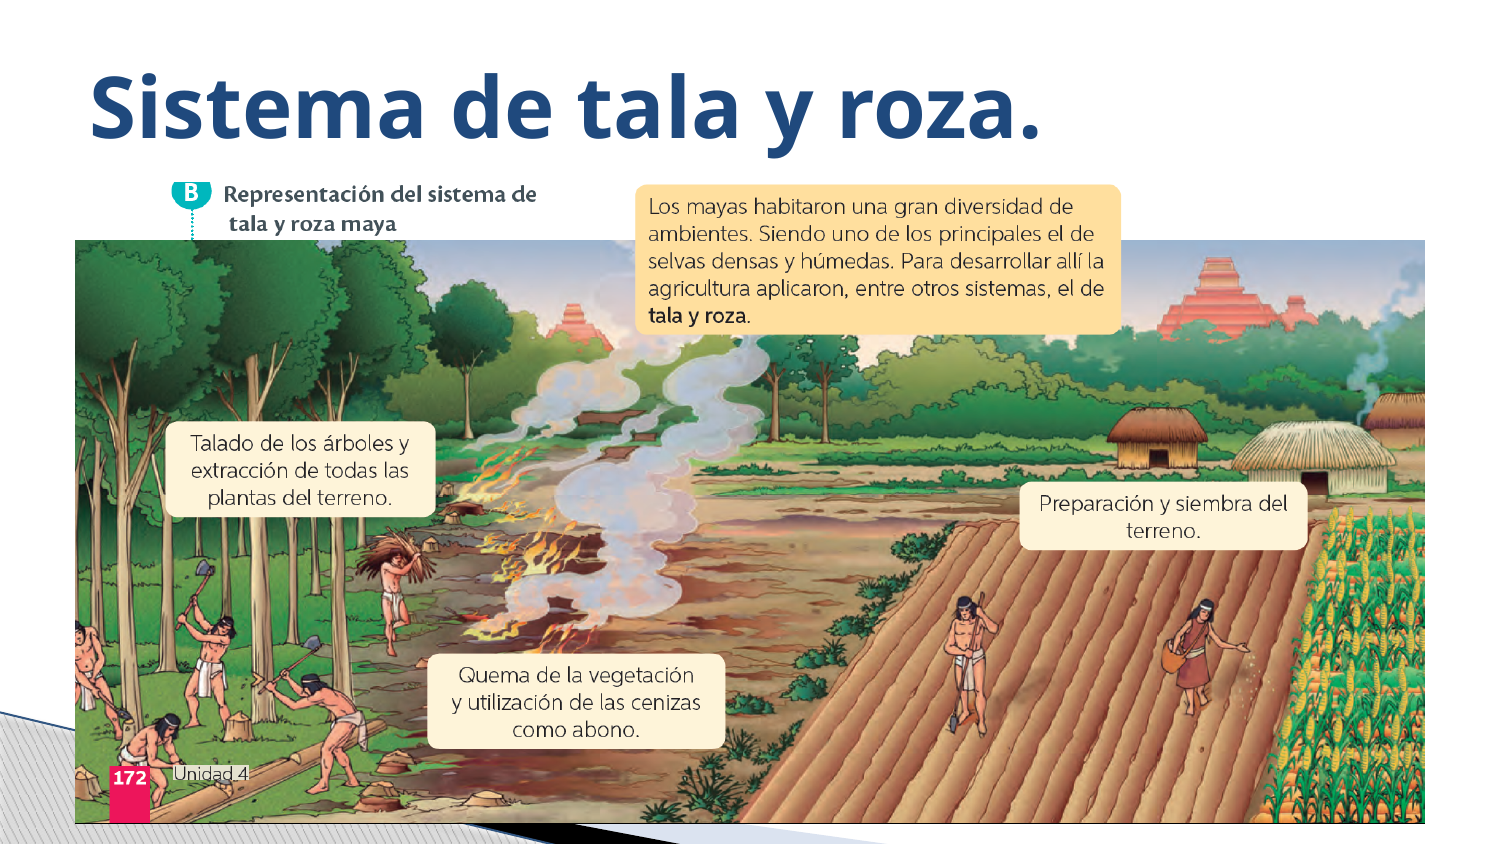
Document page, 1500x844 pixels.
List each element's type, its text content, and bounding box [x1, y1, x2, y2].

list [74, 181, 1426, 824]
title Sistema de tala y roza. [75, 33, 1425, 175]
